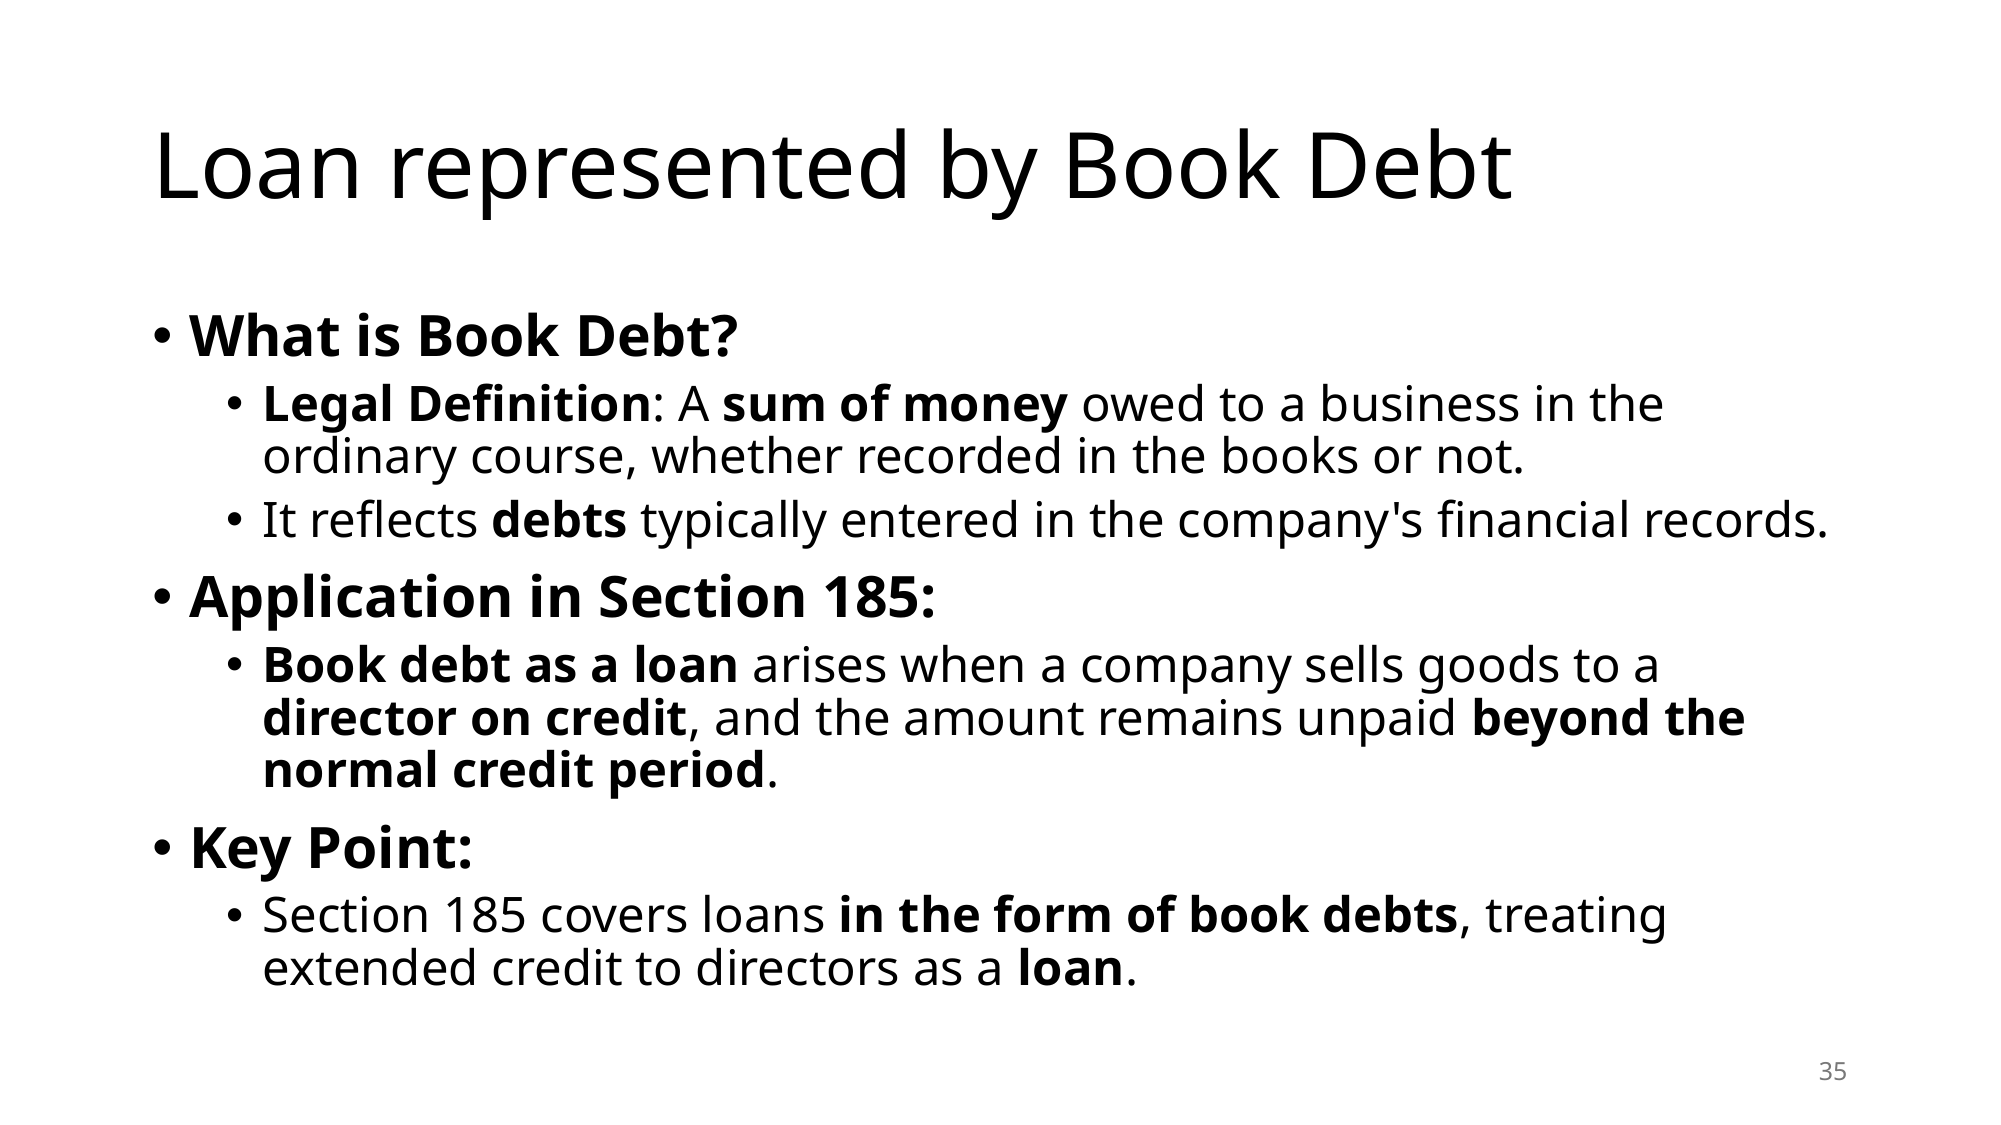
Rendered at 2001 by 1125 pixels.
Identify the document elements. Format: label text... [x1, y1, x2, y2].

title Loan represented by Book Debt [137, 59, 1863, 278]
list What is Book Debt? Legal Definition: A sum of money owed to a business in the ordinary course, whether recorded in the books or not. It reflects debts typically entered in the company's financial records. Application in Section 185: Book debt as a loan arises when a company sells goods to a director on credit, and the amount remains unpaid beyond the normal credit period. Key Point: Section 185 covers loans in the form of book debts, treating extended credit to directors as a loan. [137, 299, 1863, 1014]
slide_number 35 [1412, 1042, 1863, 1103]
